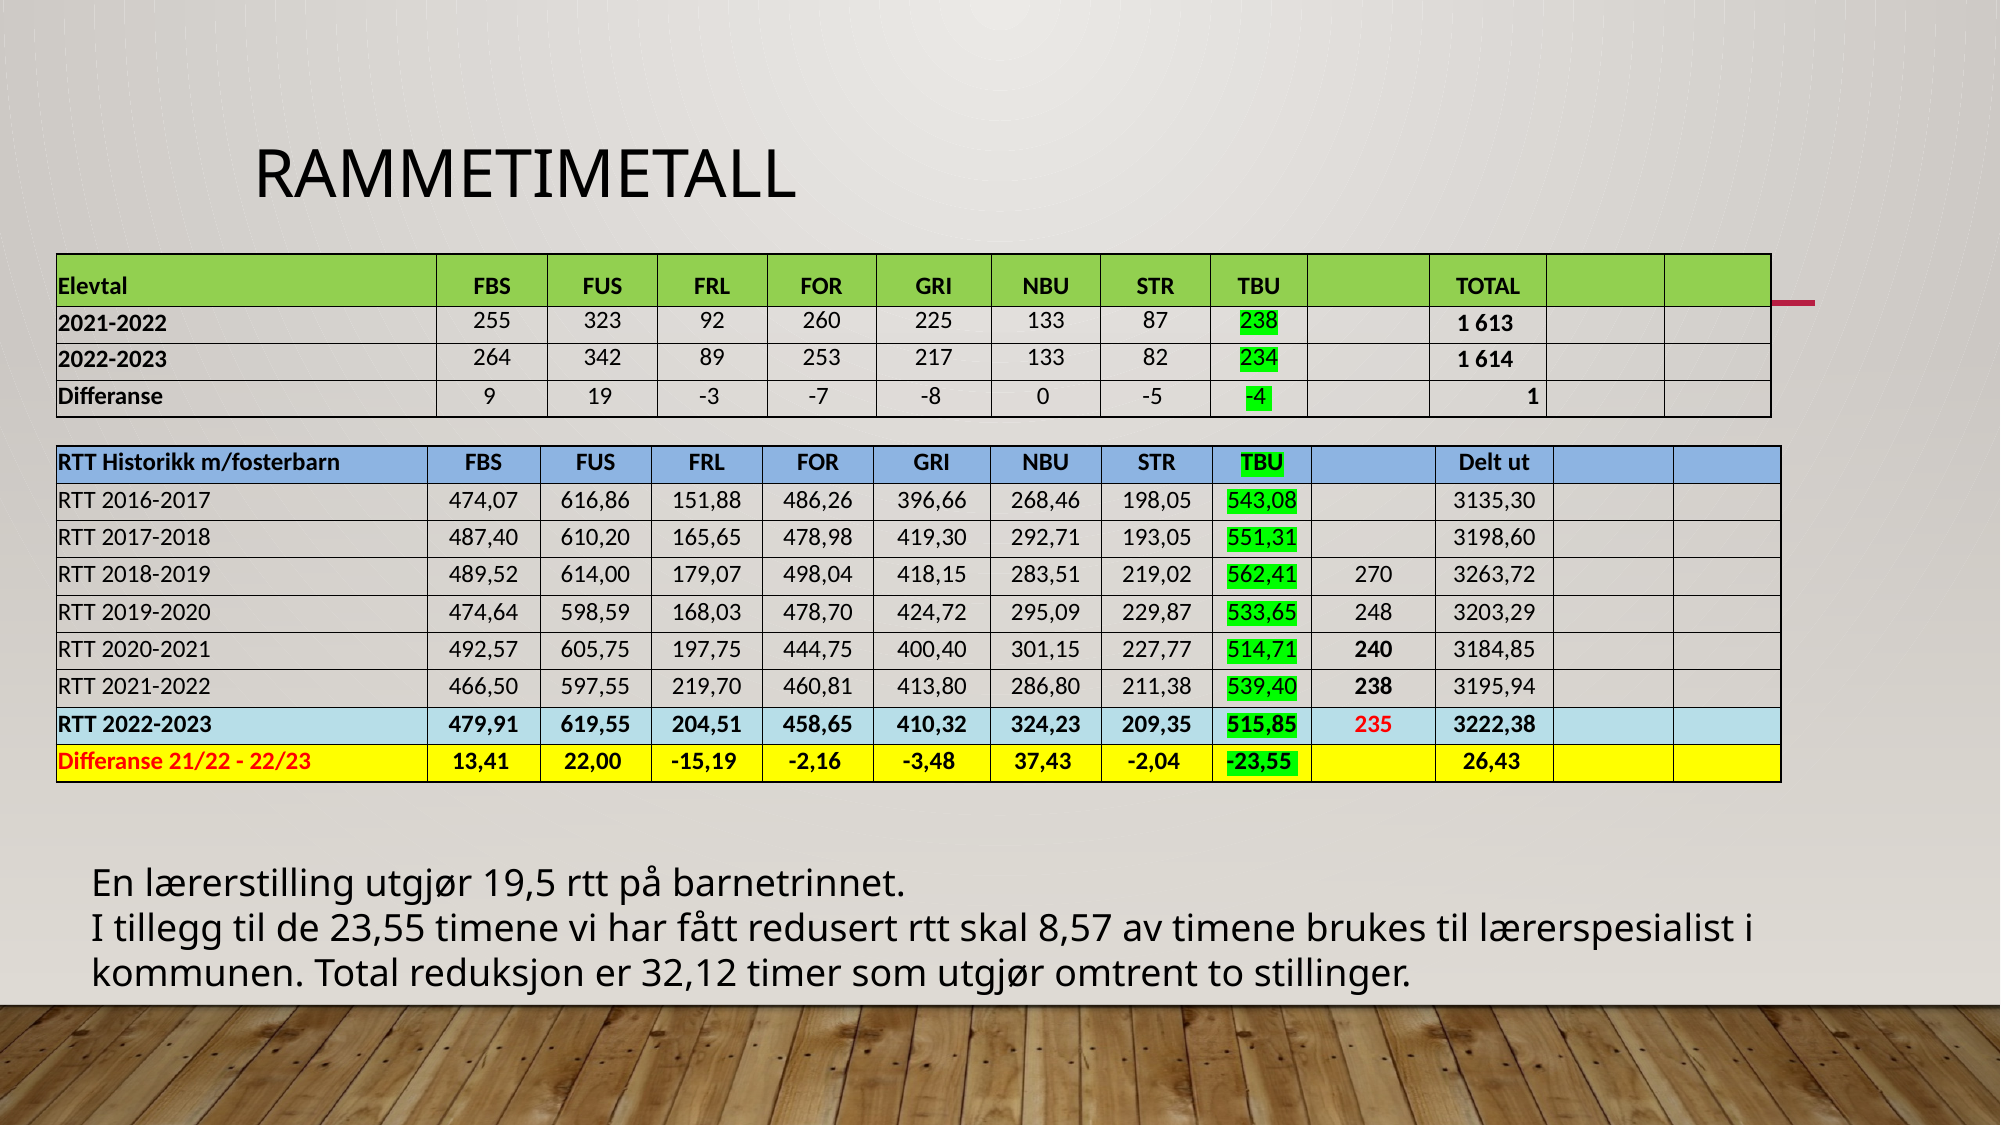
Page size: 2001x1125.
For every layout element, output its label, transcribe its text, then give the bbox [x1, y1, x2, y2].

table_cell 133 [992, 344, 1100, 380]
table_cell 219,70 [652, 670, 762, 707]
table_cell 551,31 [1213, 521, 1311, 557]
table_cell 1 614 [1430, 344, 1546, 380]
table_cell 260 [768, 307, 876, 343]
table_cell 3135,30 [1436, 484, 1553, 520]
table_cell 492,57 [428, 633, 540, 669]
table_cell 133 [992, 307, 1100, 343]
table_cell 424,72 [874, 596, 990, 632]
table_cell RTT 2021-2022 [57, 670, 427, 707]
table_header [1312, 447, 1435, 483]
table_cell 295,09 [991, 596, 1101, 632]
table_cell 238 [1312, 670, 1435, 707]
table_cell 605,75 [541, 633, 651, 669]
table_cell -4 [1211, 381, 1307, 416]
table_cell 268,46 [991, 484, 1101, 520]
table_header FUS [548, 255, 657, 306]
table_cell RTT 2019-2020 [57, 596, 427, 632]
table_cell 614,00 [541, 558, 651, 595]
table_cell 489,52 [428, 558, 540, 595]
table_cell [1308, 344, 1429, 380]
table_cell 165,65 [652, 521, 762, 557]
table_cell [1554, 708, 1673, 744]
table_cell 474,64 [428, 596, 540, 632]
table_cell 458,65 [763, 708, 873, 744]
table_cell -5 [1101, 381, 1210, 416]
table_cell RTT 2017-2018 [57, 521, 427, 557]
table_cell [1312, 521, 1435, 557]
table_cell [1554, 596, 1673, 632]
table_cell 235 [1312, 708, 1435, 744]
table_cell 1 [1430, 381, 1546, 416]
table_cell 238 [1211, 307, 1307, 343]
table_cell 37,43 [991, 745, 1101, 781]
table_cell 610,20 [541, 521, 651, 557]
table_cell 270 [1312, 558, 1435, 595]
table_cell 211,38 [1102, 670, 1212, 707]
table_header [1554, 447, 1673, 483]
table_header RTT Historikk m/fosterbarn [57, 447, 427, 483]
table_cell 26,43 [1436, 745, 1553, 781]
table_cell 217 [877, 344, 991, 380]
table_cell 225 [877, 307, 991, 343]
table_cell 444,75 [763, 633, 873, 669]
table_cell 419,30 [874, 521, 990, 557]
table_cell RTT 2022-2023 [57, 708, 427, 744]
table_cell 543,08 [1213, 484, 1311, 520]
table_header FBS [437, 255, 547, 306]
table_cell 13,41 [428, 745, 540, 781]
table_cell 219,02 [1102, 558, 1212, 595]
table_header [1665, 255, 1770, 306]
table_cell [1554, 484, 1673, 520]
table_cell [1554, 745, 1673, 781]
table_cell 151,88 [652, 484, 762, 520]
table_header TOTAL [1430, 255, 1546, 306]
table_cell 283,51 [991, 558, 1101, 595]
table_cell 204,51 [652, 708, 762, 744]
table_cell 22,00 [541, 745, 651, 781]
table_cell 253 [768, 344, 876, 380]
table_cell 89 [658, 344, 767, 380]
table_cell [1674, 596, 1780, 632]
table_cell 413,80 [874, 670, 990, 707]
table_cell -2,04 [1102, 745, 1212, 781]
table_cell -8 [877, 381, 991, 416]
table_header STR [1101, 255, 1210, 306]
table_cell 478,98 [763, 521, 873, 557]
table_header FRL [658, 255, 767, 306]
table_cell [1674, 708, 1780, 744]
table_cell 323 [548, 307, 657, 343]
table_header NBU [992, 255, 1100, 306]
text_box En lærerstilling utgjør 19,5 rtt på barnetrinnet. I tillegg til de 23,55 timene vi har fått redusert rtt skal 8,57 av timene brukes til lærerspesialist i kommunen. Total reduksjon er 32,12 timer som utgjør omtrent to stillinger. [76, 851, 1782, 1001]
table_cell 1 613 [1430, 307, 1546, 343]
table_cell 193,05 [1102, 521, 1212, 557]
table_header STR [1102, 447, 1212, 483]
table_cell -2,16 [763, 745, 873, 781]
table_cell -3 [658, 381, 767, 416]
table_cell 418,15 [874, 558, 990, 595]
table_cell [1554, 521, 1673, 557]
table_cell 562,41 [1213, 558, 1311, 595]
table_cell 474,07 [428, 484, 540, 520]
table_header TBU [1213, 447, 1311, 483]
table_cell [1554, 670, 1673, 707]
table_cell 92 [658, 307, 767, 343]
table_cell 2021-2022 [57, 307, 436, 343]
table_cell [1665, 381, 1770, 416]
table_cell [1547, 307, 1664, 343]
table_header FRL [652, 447, 762, 483]
table_cell 487,40 [428, 521, 540, 557]
table_cell [1308, 381, 1429, 416]
table_cell [1674, 745, 1780, 781]
table_cell 3195,94 [1436, 670, 1553, 707]
table_cell 478,70 [763, 596, 873, 632]
table_header [1674, 447, 1780, 483]
table_cell [1312, 484, 1435, 520]
table_cell Differanse [57, 381, 436, 416]
table_cell [1547, 381, 1664, 416]
table_cell 342 [548, 344, 657, 380]
table_cell 486,26 [763, 484, 873, 520]
table_cell 514,71 [1213, 633, 1311, 669]
table_cell 533,65 [1213, 596, 1311, 632]
table_cell [1665, 344, 1770, 380]
table_cell 179,07 [652, 558, 762, 595]
table_cell 400,40 [874, 633, 990, 669]
table_cell 0 [992, 381, 1100, 416]
table_header [1308, 255, 1429, 306]
table_header NBU [991, 447, 1101, 483]
table_cell 82 [1101, 344, 1210, 380]
table_cell 3184,85 [1436, 633, 1553, 669]
table_cell -7 [768, 381, 876, 416]
table_cell 168,03 [652, 596, 762, 632]
table_cell 498,04 [763, 558, 873, 595]
table_header FOR [763, 447, 873, 483]
table_cell [1674, 633, 1780, 669]
table_cell 286,80 [991, 670, 1101, 707]
table_cell 619,55 [541, 708, 651, 744]
table_cell 19 [548, 381, 657, 416]
table_cell 198,05 [1102, 484, 1212, 520]
table_cell [1674, 521, 1780, 557]
table_cell 234 [1211, 344, 1307, 380]
table_cell 3198,60 [1436, 521, 1553, 557]
table_cell 264 [437, 344, 547, 380]
table_cell 324,23 [991, 708, 1101, 744]
table_cell [1665, 307, 1770, 343]
table_cell -15,19 [652, 745, 762, 781]
table_cell [1674, 670, 1780, 707]
table_cell 248 [1312, 596, 1435, 632]
table_cell 616,86 [541, 484, 651, 520]
table_header GRI [877, 255, 991, 306]
table_cell 197,75 [652, 633, 762, 669]
table_cell RTT 2020-2021 [57, 633, 427, 669]
table_cell 9 [437, 381, 547, 416]
table_header Elevtal [57, 255, 436, 306]
table_cell 3222,38 [1436, 708, 1553, 744]
table_cell Differanse 21/22 - 22/23 [57, 745, 427, 781]
table_cell 460,81 [763, 670, 873, 707]
table_cell 227,77 [1102, 633, 1212, 669]
table_cell 229,87 [1102, 596, 1212, 632]
table_cell 301,15 [991, 633, 1101, 669]
table_header GRI [874, 447, 990, 483]
table_cell 240 [1312, 633, 1435, 669]
picture [0, 1005, 2000, 1125]
table_cell 539,40 [1213, 670, 1311, 707]
table_cell 87 [1101, 307, 1210, 343]
table_header [1547, 255, 1664, 306]
table_cell [1312, 745, 1435, 781]
table_header FUS [541, 447, 651, 483]
table_cell 396,66 [874, 484, 990, 520]
table_cell RTT 2016-2017 [57, 484, 427, 520]
table_header FBS [428, 447, 540, 483]
table_cell -23,55 [1213, 745, 1311, 781]
table_cell [1547, 344, 1664, 380]
table_header FOR [768, 255, 876, 306]
table_header Delt ut [1436, 447, 1553, 483]
title Rammetimetall [238, 131, 1814, 305]
table_cell RTT 2018-2019 [57, 558, 427, 595]
table_cell 598,59 [541, 596, 651, 632]
table_cell [1674, 558, 1780, 595]
table_cell -3,48 [874, 745, 990, 781]
table_cell 515,85 [1213, 708, 1311, 744]
table_cell 255 [437, 307, 547, 343]
table_cell 3263,72 [1436, 558, 1553, 595]
table_cell [1554, 633, 1673, 669]
table_cell 479,91 [428, 708, 540, 744]
table_header TBU [1211, 255, 1307, 306]
table_cell 2022-2023 [57, 344, 436, 380]
table_cell 466,50 [428, 670, 540, 707]
table_cell [1308, 307, 1429, 343]
table_cell 3203,29 [1436, 596, 1553, 632]
table_cell 292,71 [991, 521, 1101, 557]
table_cell 209,35 [1102, 708, 1212, 744]
table_cell [1674, 484, 1780, 520]
table_cell 597,55 [541, 670, 651, 707]
table_cell 410,32 [874, 708, 990, 744]
table_cell [1554, 558, 1673, 595]
